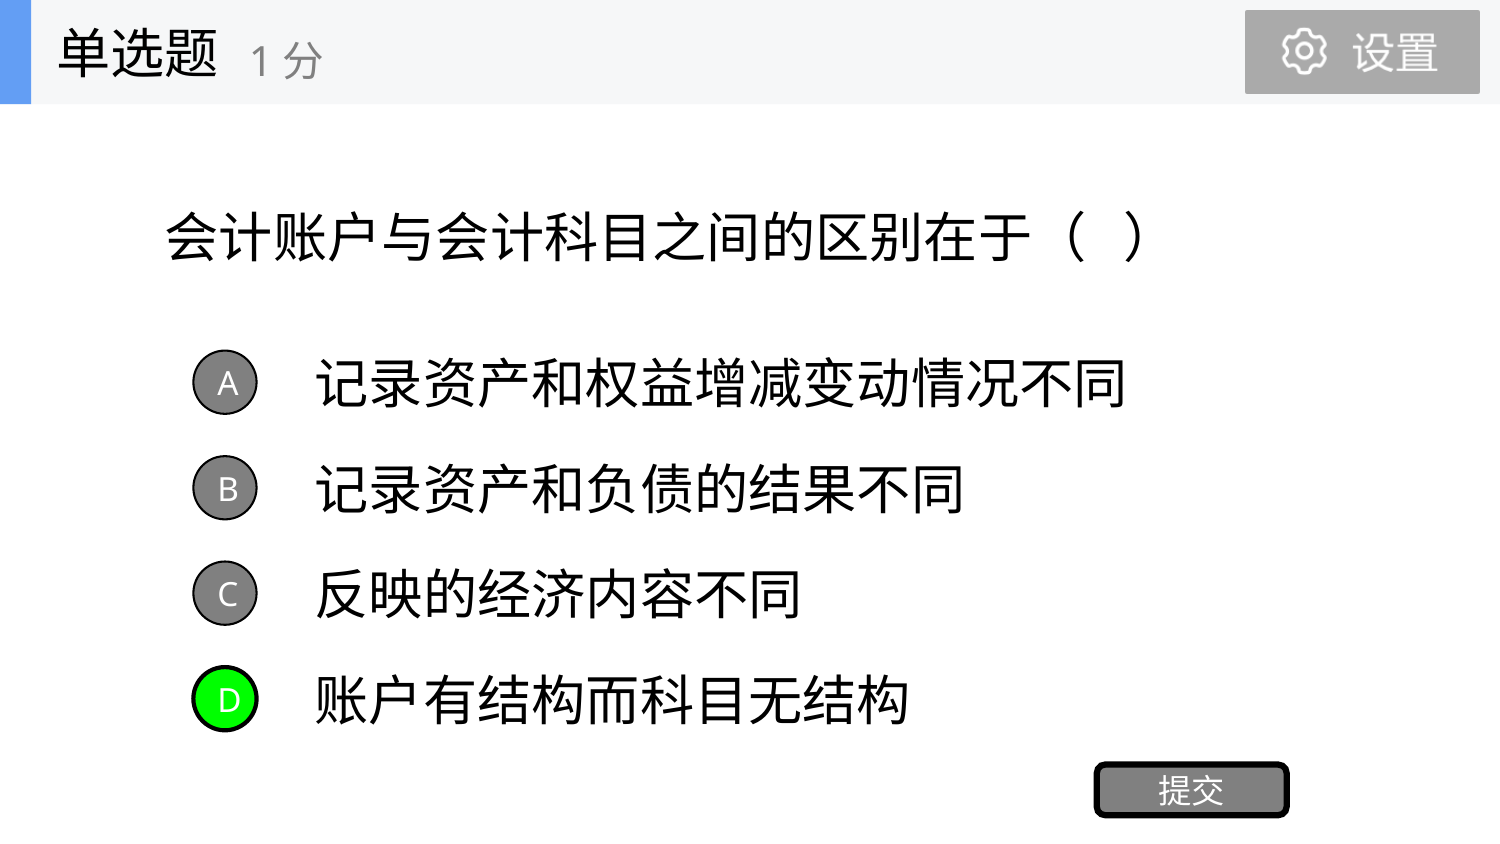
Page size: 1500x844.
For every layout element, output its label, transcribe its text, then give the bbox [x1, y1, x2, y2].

text_box 反映的经济内容不同 [299, 553, 1350, 633]
picture [1245, 10, 1480, 94]
text_box 记录资产和权益增减变动情况不同 [299, 342, 1350, 422]
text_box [0, 0, 1500, 105]
text_box 账户有结构而科目无结构 [299, 659, 1350, 739]
text_box 提交 [1095, 763, 1288, 817]
text_box D [192, 666, 258, 732]
text_box 会计账户与会计科目之间的区别在于（ ） [149, 105, 1350, 368]
text_box A [192, 349, 258, 415]
text_box C [192, 560, 258, 626]
text_box 记录资产和负债的结果不同 [299, 448, 1350, 528]
text_box B [192, 455, 258, 521]
